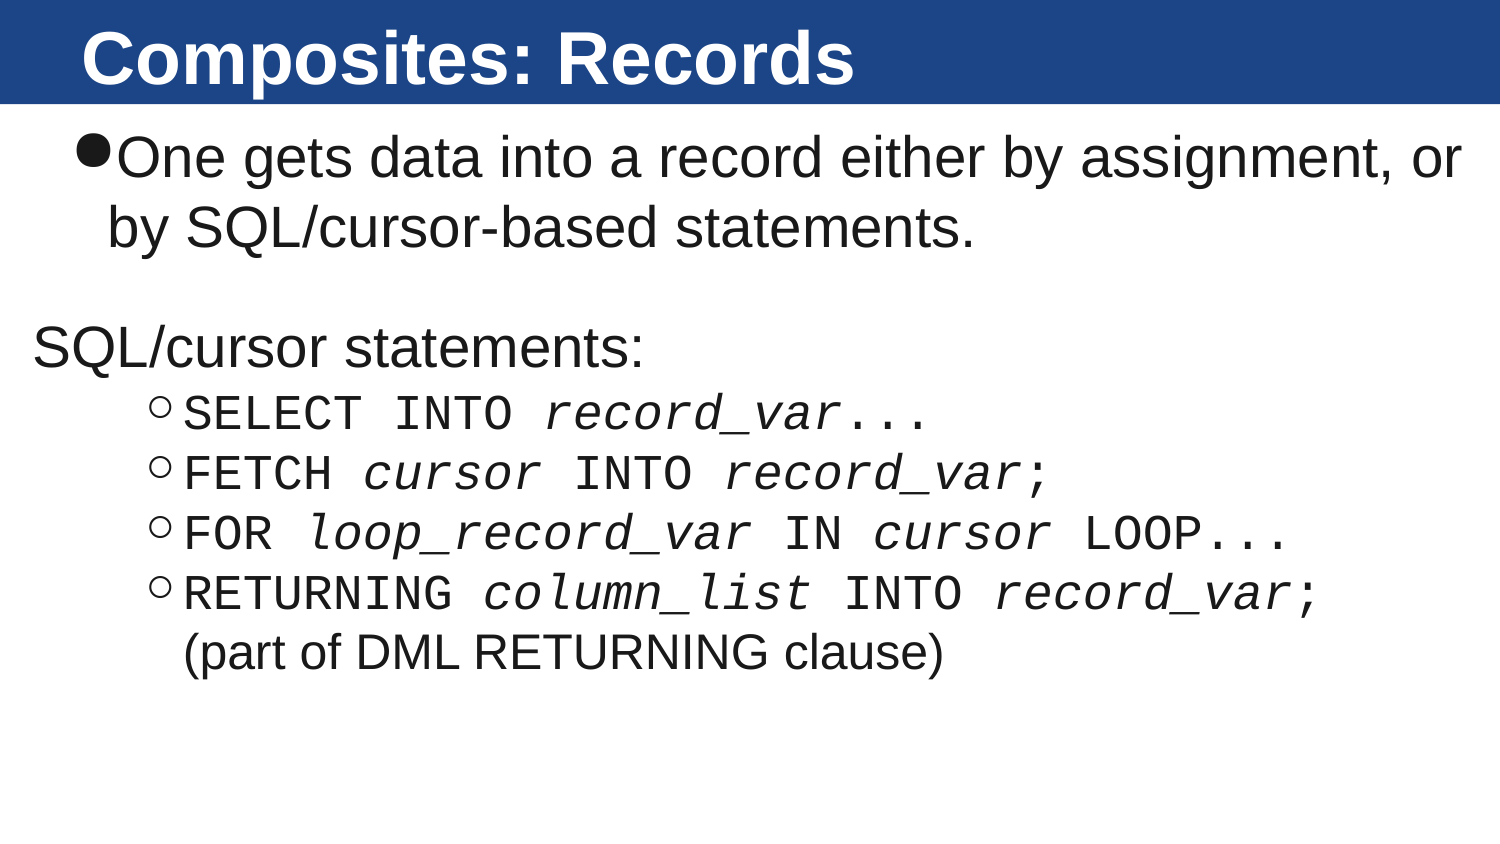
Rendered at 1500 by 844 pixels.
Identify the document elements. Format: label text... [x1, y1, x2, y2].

list One gets data into a record either by assignment, or by SQL/cursor-based statements. SQL/cursor statements: SELECT INTO record_var... FETCH cursor INTO record_var; FOR loop_record_var IN cursor LOOP... RETURNING column_list INTO record_var; (part of DML RETURNING clause) [17, 104, 1484, 801]
title Composites: Records [66, 5, 1417, 104]
